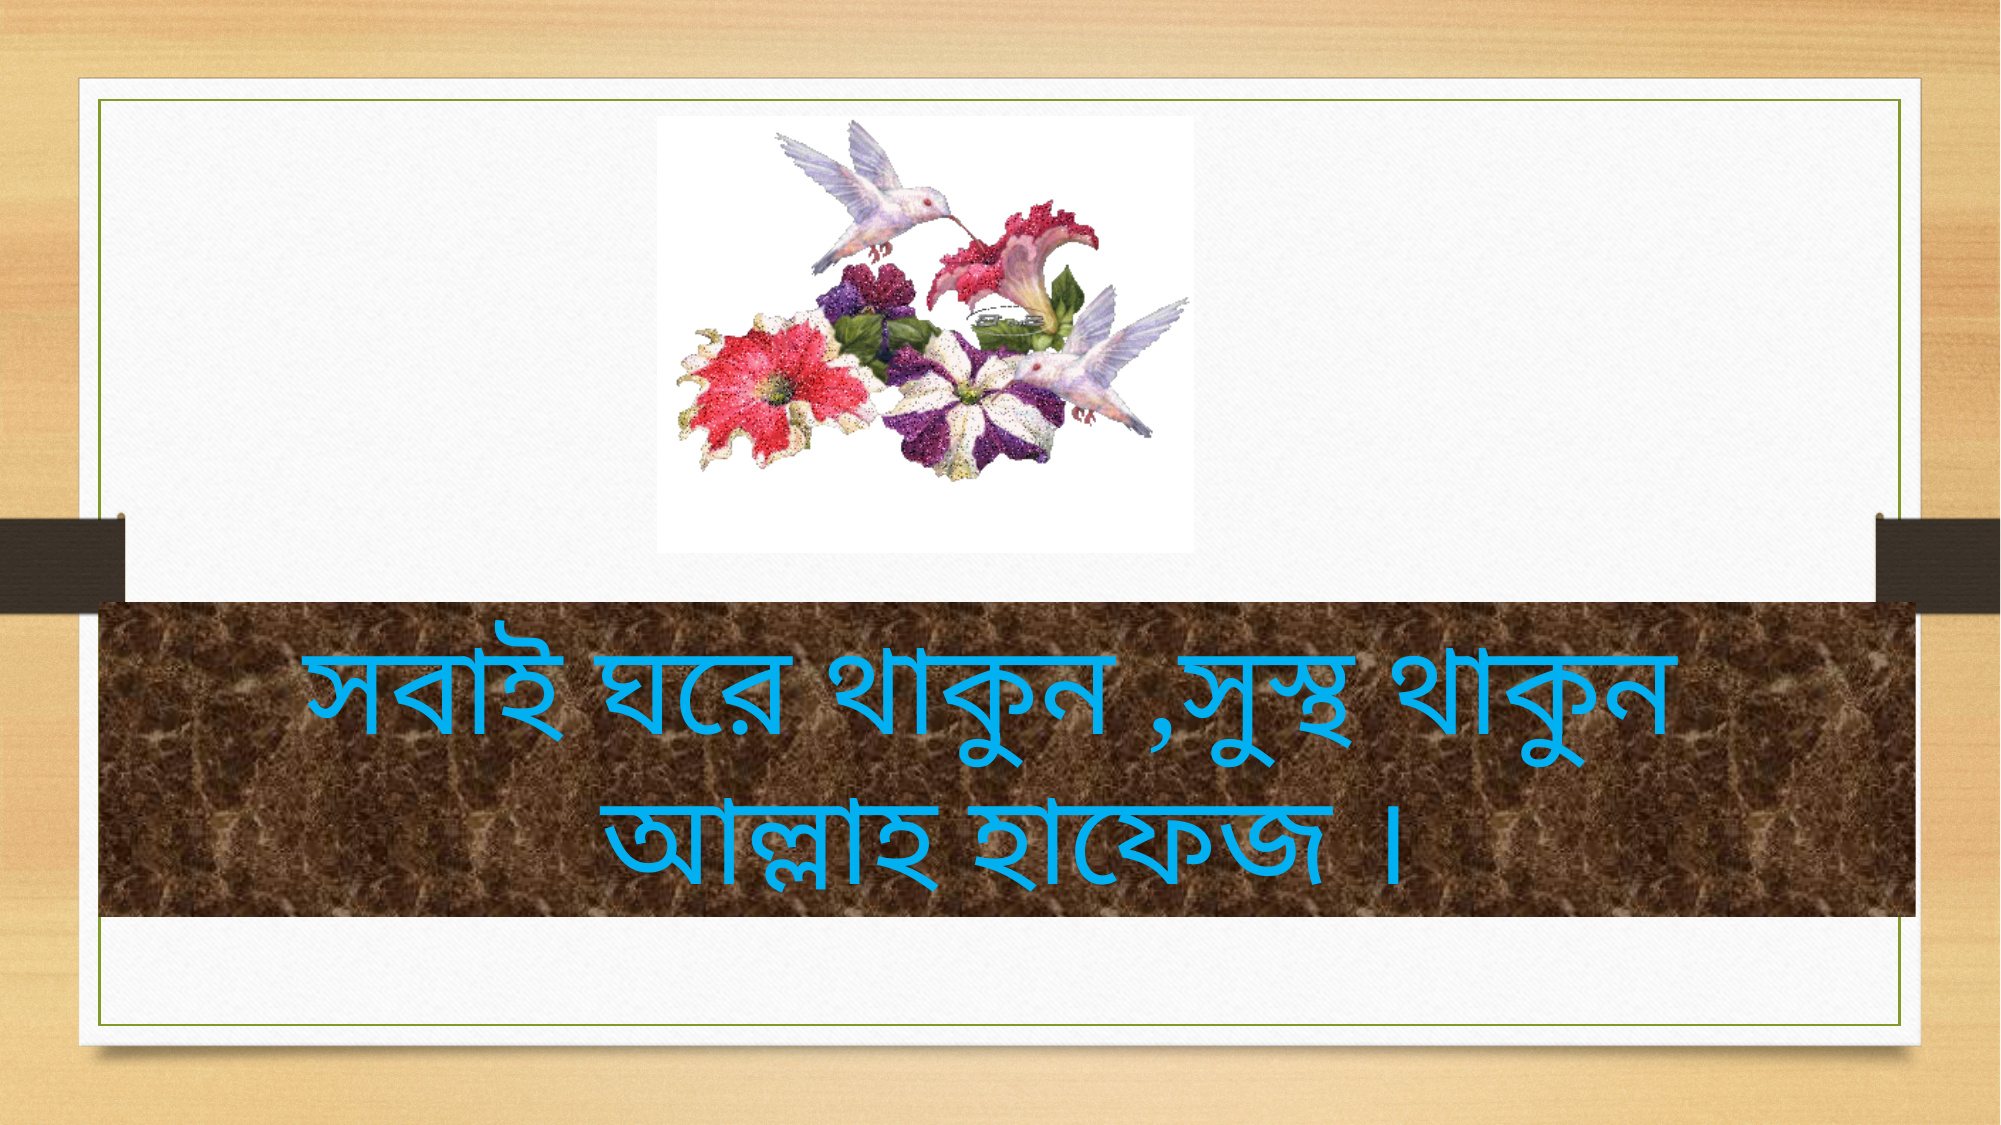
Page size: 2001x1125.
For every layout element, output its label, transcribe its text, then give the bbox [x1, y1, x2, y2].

picture [0, 0, 2001, 1125]
text_box সবাই ঘরে থাকুন ,সুস্থ থাকুন আল্লাহ হাফেজ । [98, 602, 1916, 917]
